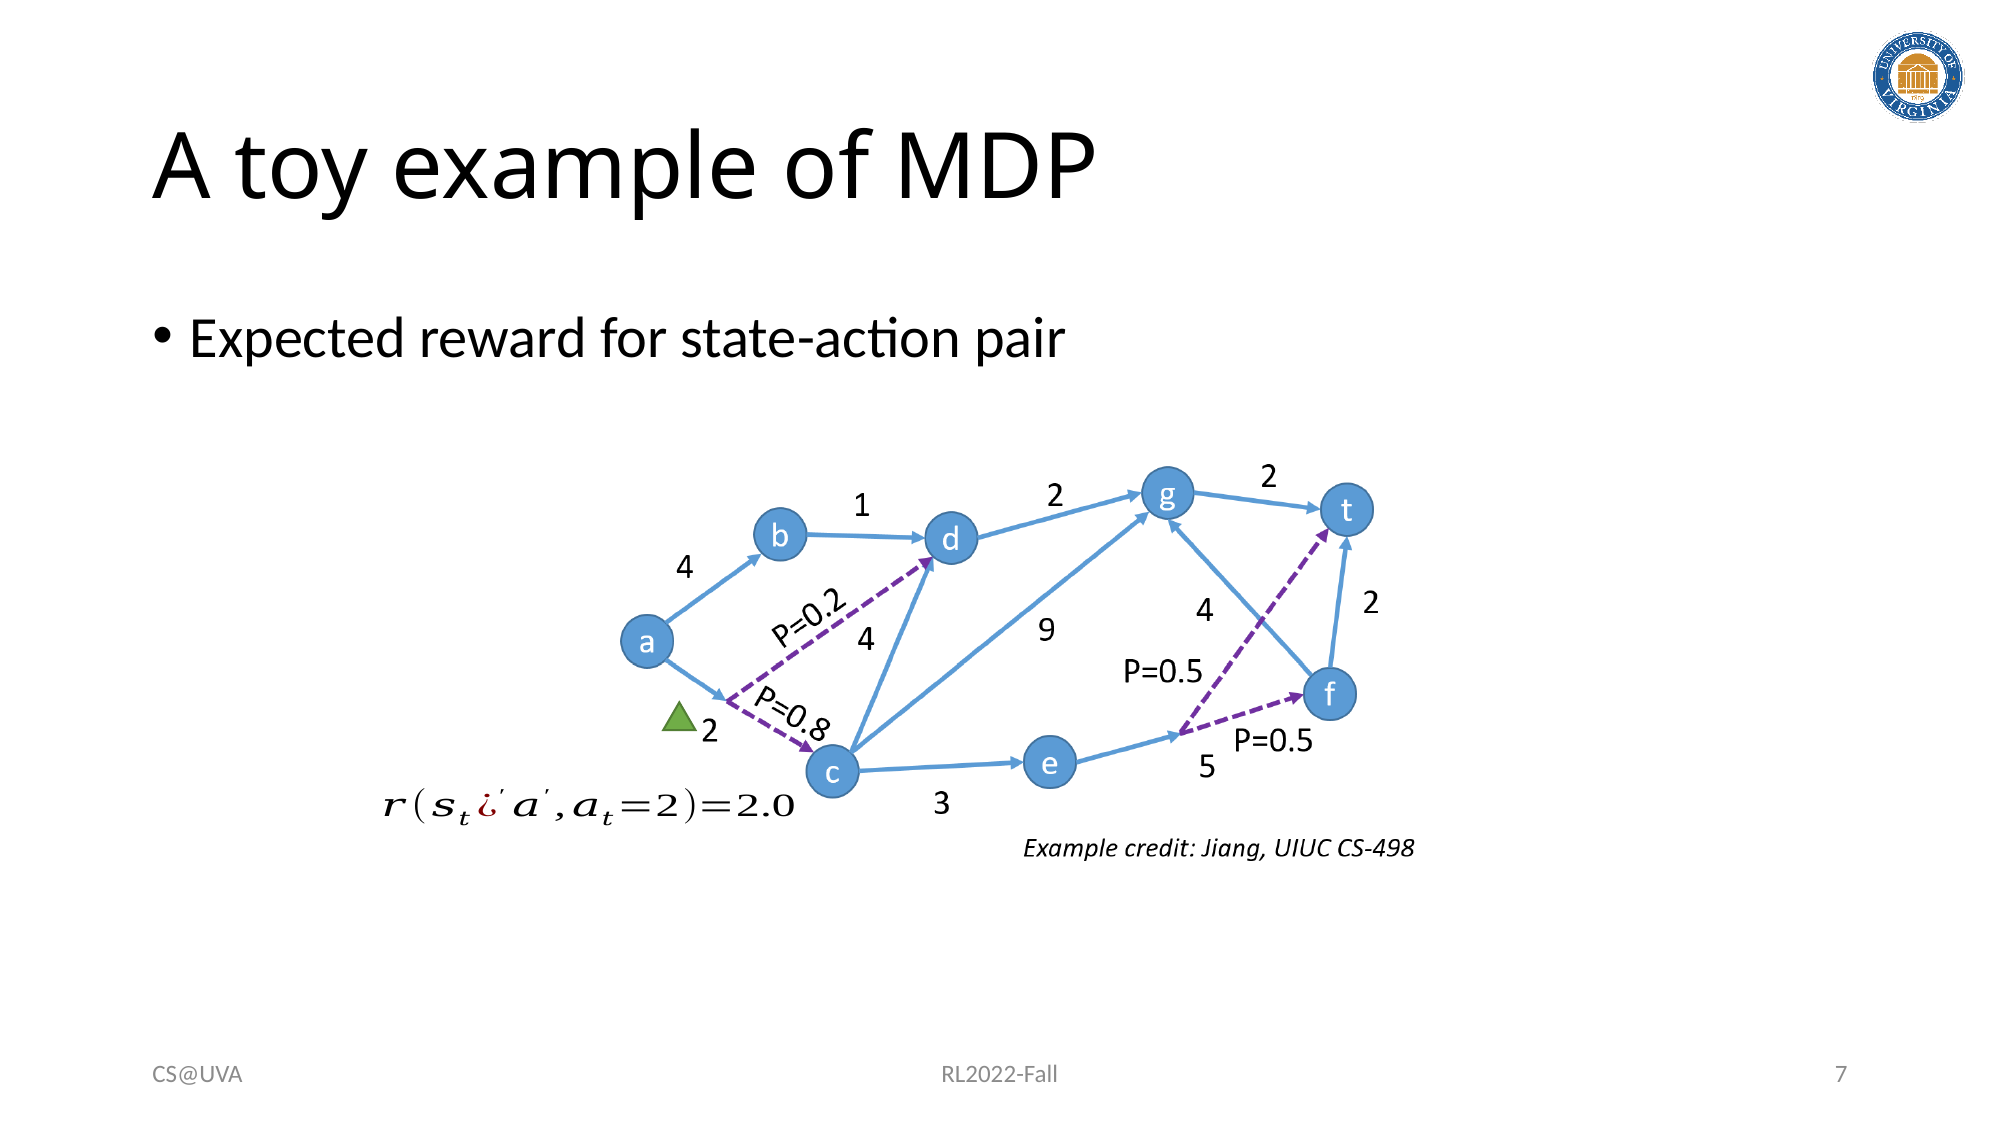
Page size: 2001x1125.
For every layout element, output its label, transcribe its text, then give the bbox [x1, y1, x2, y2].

list Expected reward for state-action pair [137, 299, 1863, 1014]
slide_number CS@UVA [137, 1042, 588, 1103]
footer RL2022-Fall [662, 1042, 1338, 1103]
picture [1866, 25, 1969, 127]
picture [610, 454, 1430, 874]
slide_number 7 [1412, 1042, 1863, 1103]
title A toy example of MDP [137, 59, 1863, 278]
